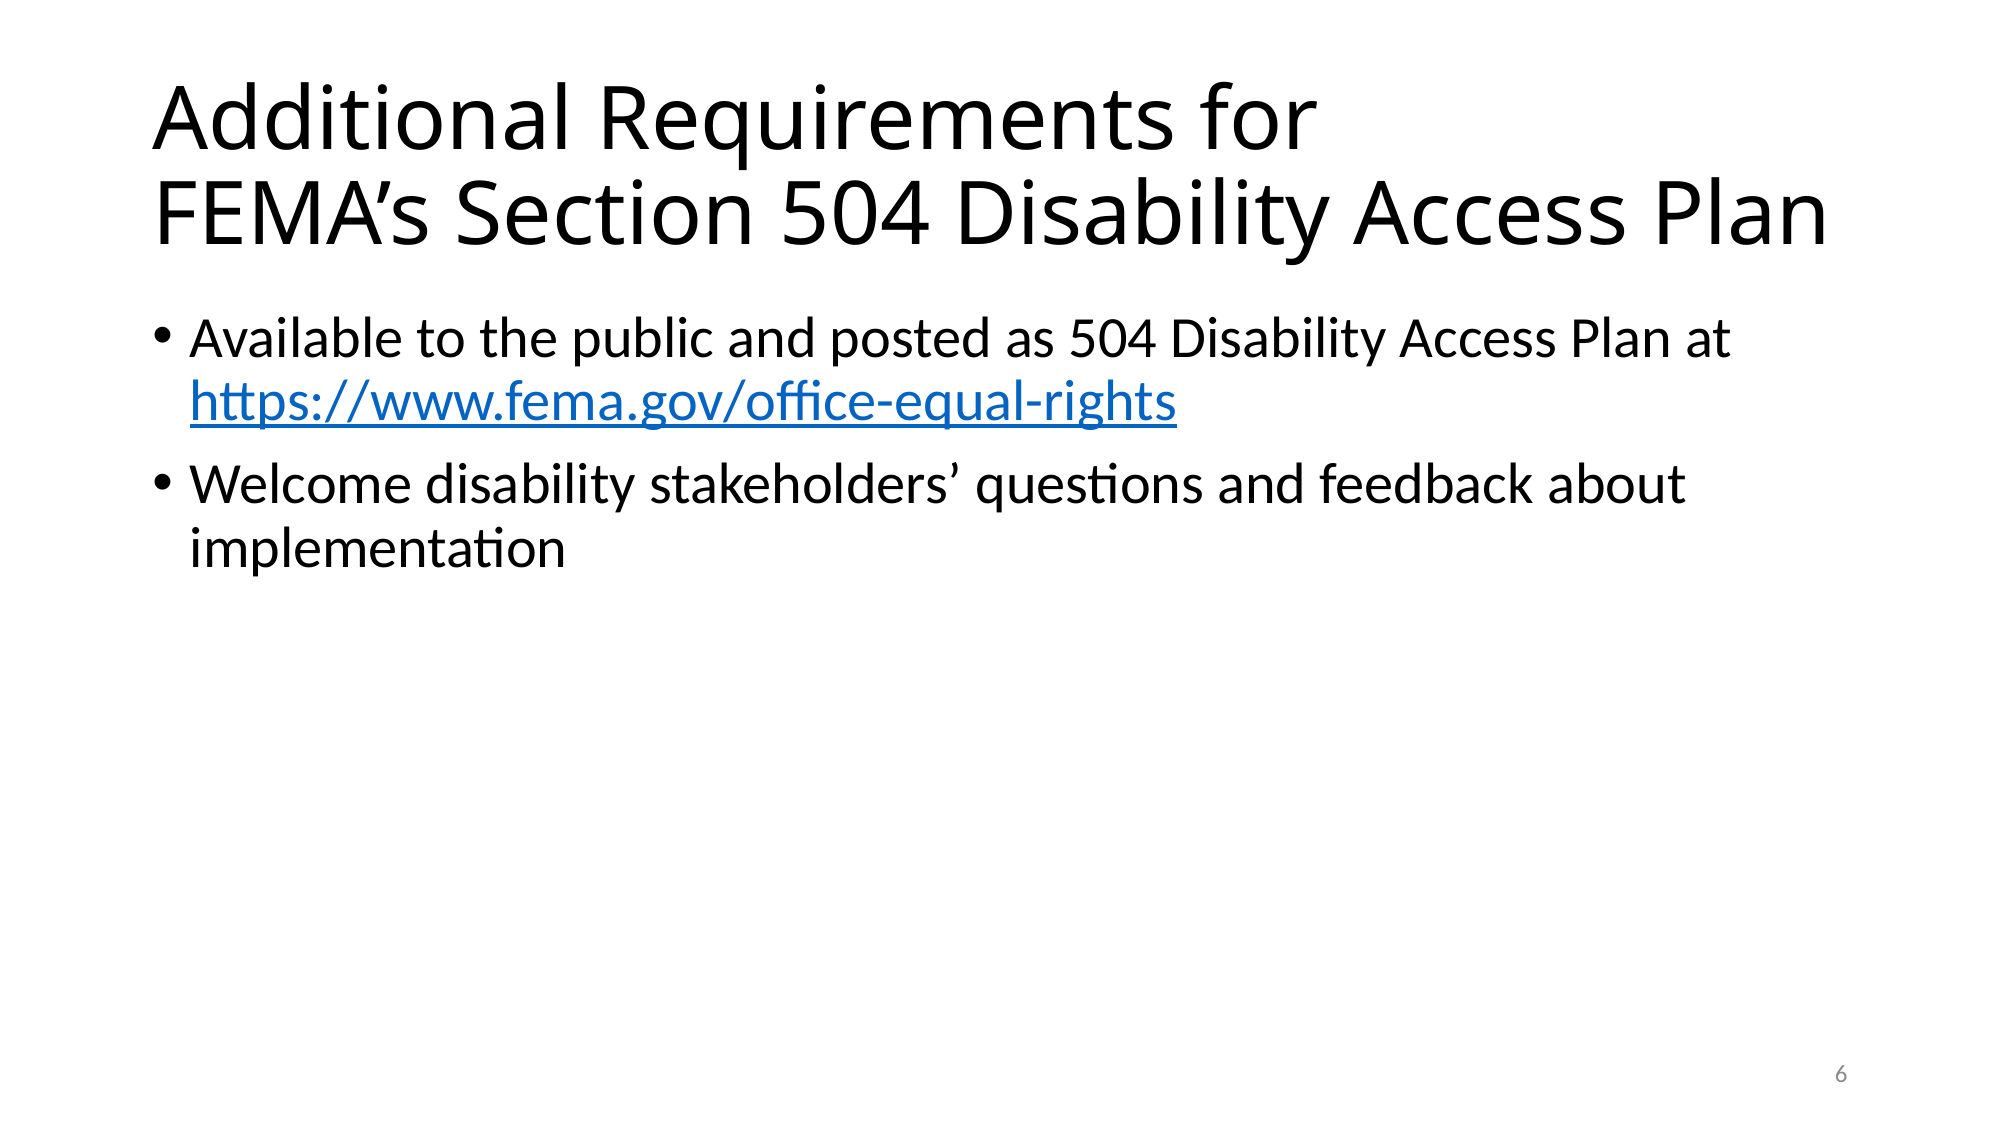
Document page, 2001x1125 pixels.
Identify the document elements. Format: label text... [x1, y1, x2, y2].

list Available to the public and posted as 504 Disability Access Plan at https://www.fema.gov/office-equal-rights Welcome disability stakeholders’ questions and feedback about implementation [137, 299, 1863, 1014]
slide_number 6 [1412, 1042, 1863, 1103]
title Additional Requirements for FEMA’s Section 504 Disability Access Plan [137, 59, 1863, 278]
